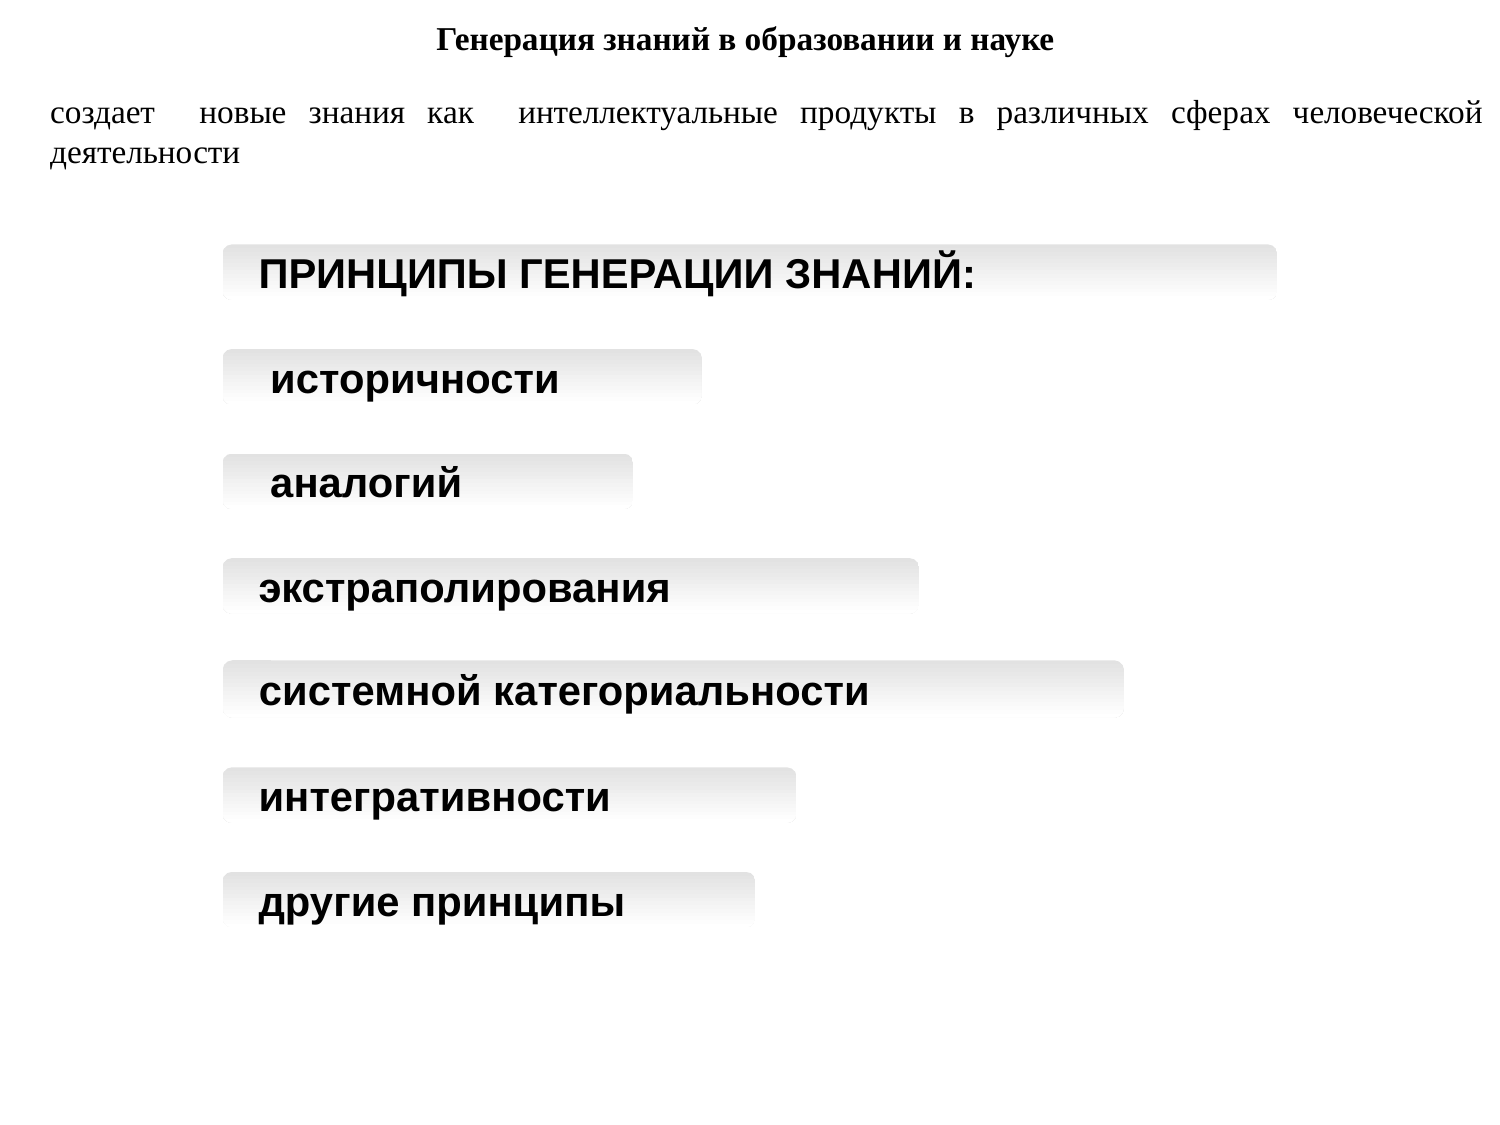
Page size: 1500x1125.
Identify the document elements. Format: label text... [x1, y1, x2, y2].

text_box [222, 245, 1278, 926]
text_box создает новые знания как интеллектуальные продукты в различных сферах человеческой деятельности [35, 82, 1500, 178]
text_box Генерация знаний в образовании и науке [421, 10, 1079, 65]
